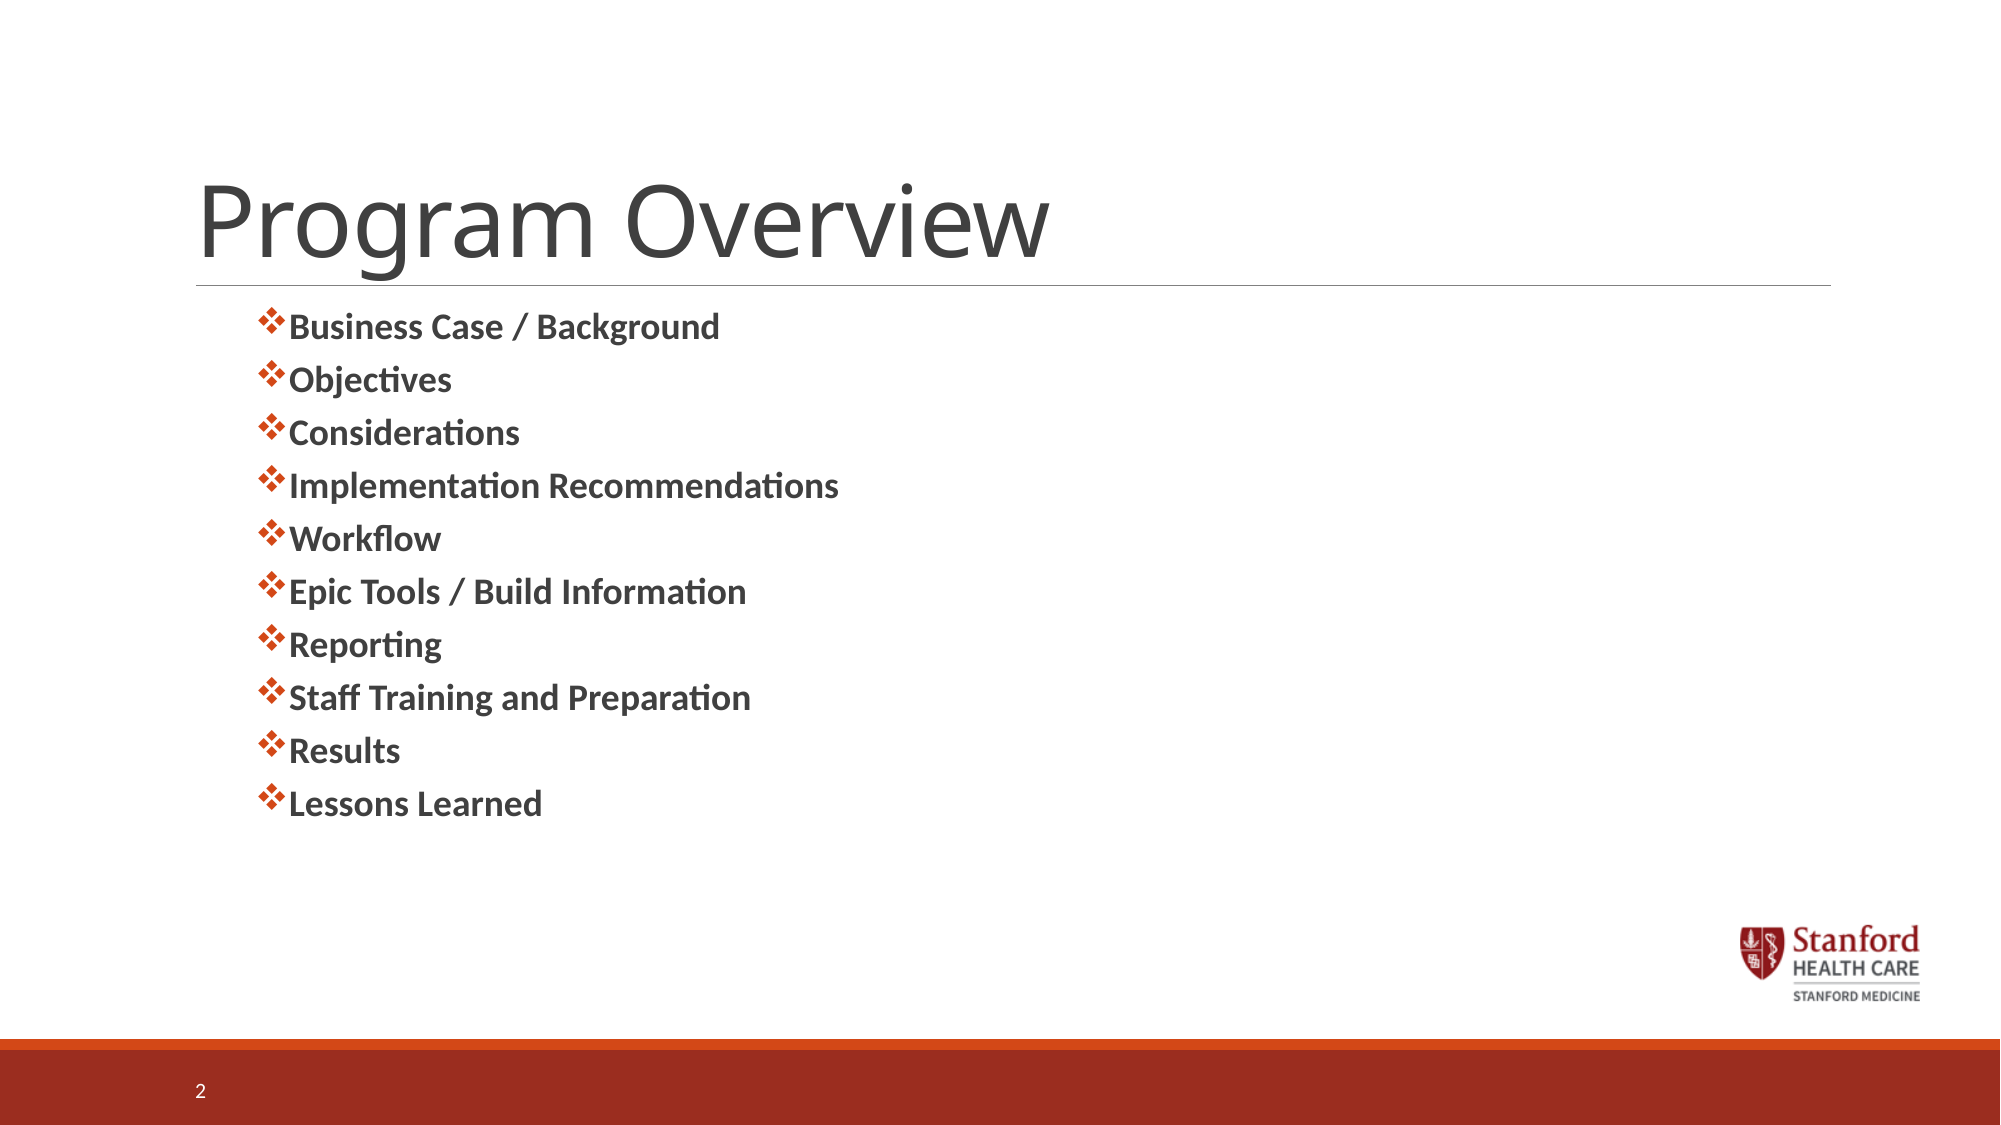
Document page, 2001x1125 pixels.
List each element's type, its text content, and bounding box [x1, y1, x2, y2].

slide_number 2 [180, 1059, 396, 1120]
text_box Business Case / Background Objectives Considerations Implementation Recommendations Workflow Epic Tools / Build Information Reporting Staff Training and Preparation Results Lessons Learned [207, 299, 1594, 888]
picture [1734, 920, 1925, 1005]
title Program Overview [180, 47, 1830, 285]
